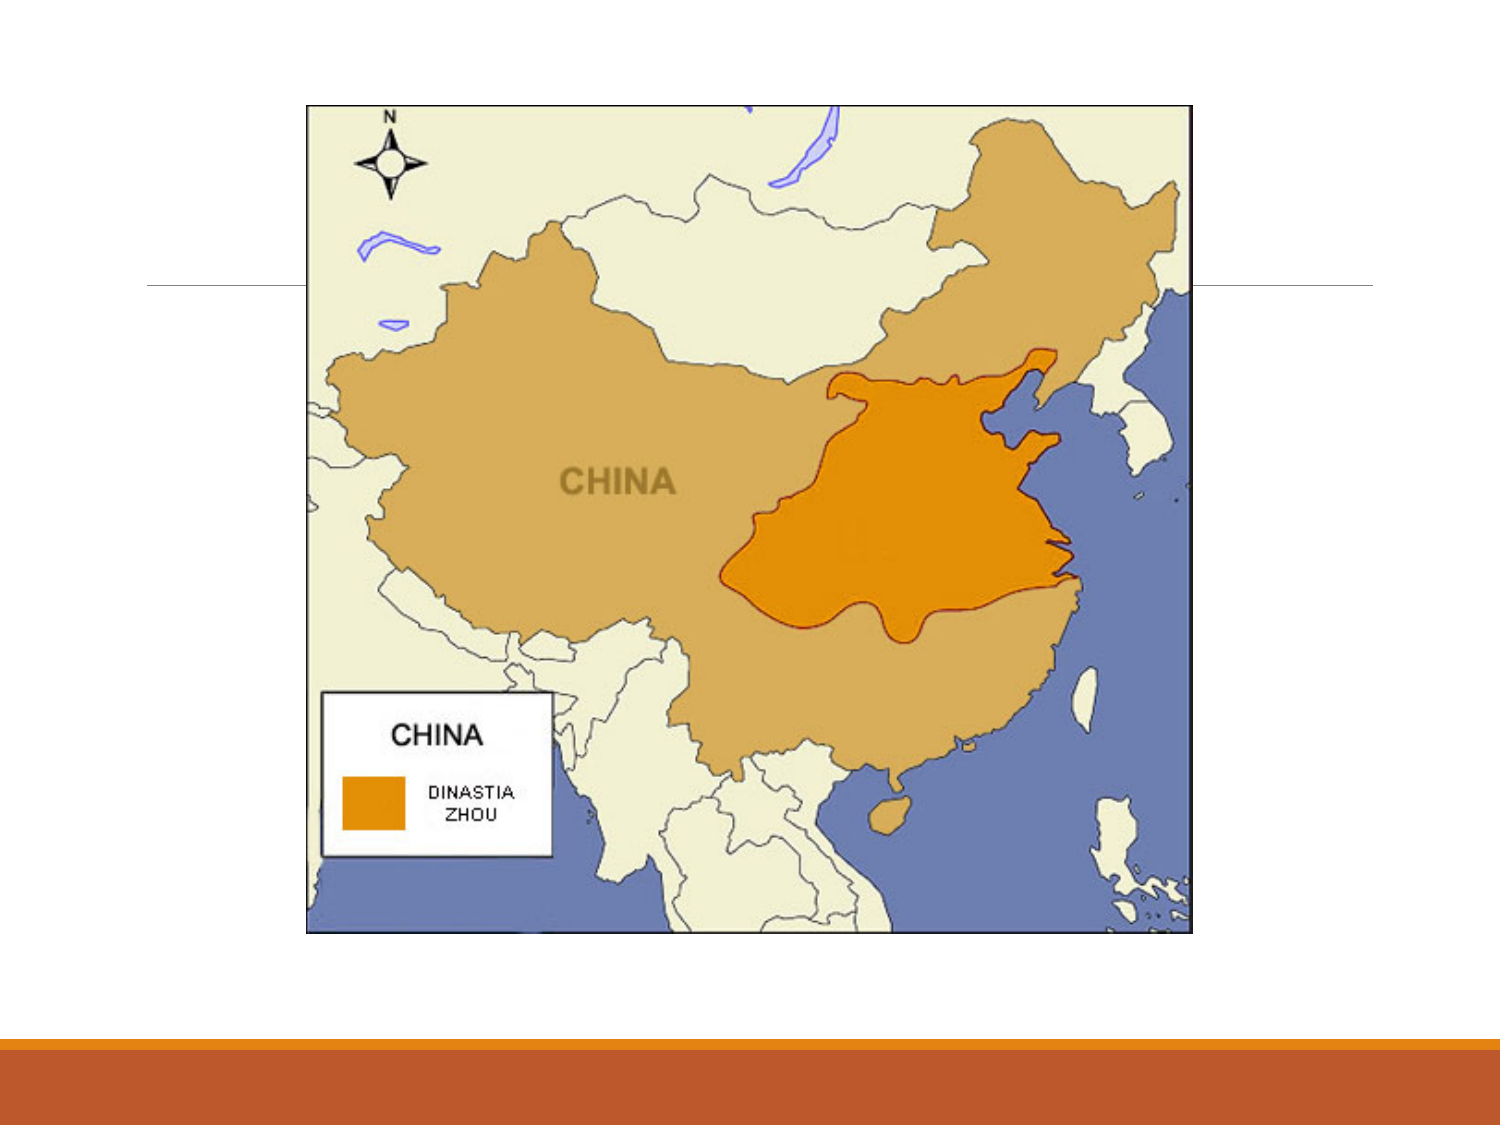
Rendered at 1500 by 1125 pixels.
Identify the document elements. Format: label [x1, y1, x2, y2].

list [306, 104, 1194, 935]
text_box [0, 1038, 1500, 1051]
text_box [0, 1051, 1500, 1125]
